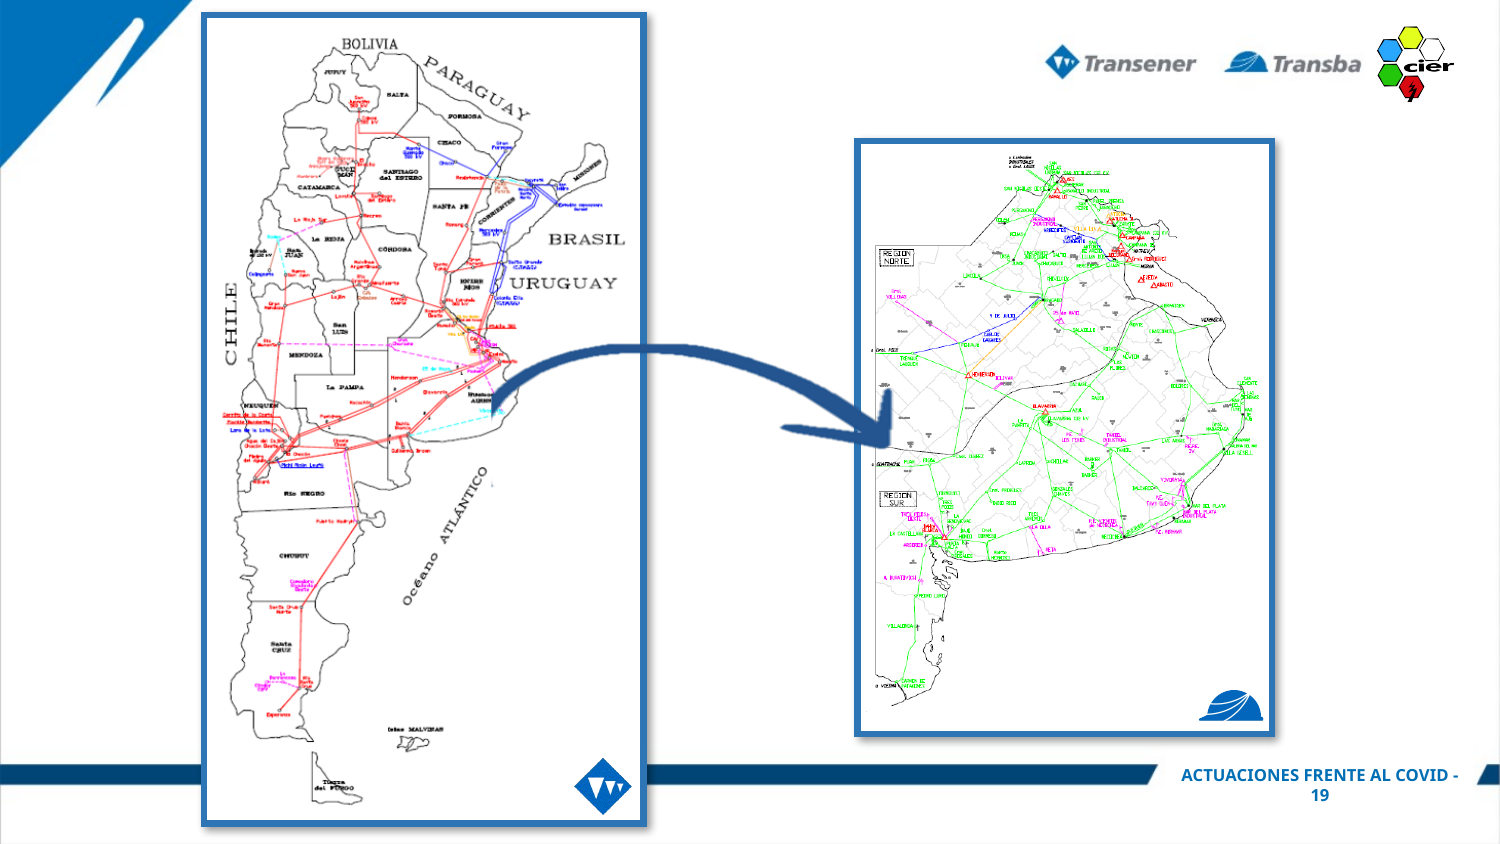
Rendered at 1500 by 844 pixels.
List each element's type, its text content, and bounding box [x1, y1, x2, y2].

picture [0, 0, 1500, 844]
text_box ACTUACIONES FRENTE AL COVID - 19 [1160, 758, 1480, 788]
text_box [860, 143, 1269, 732]
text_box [206, 17, 641, 821]
